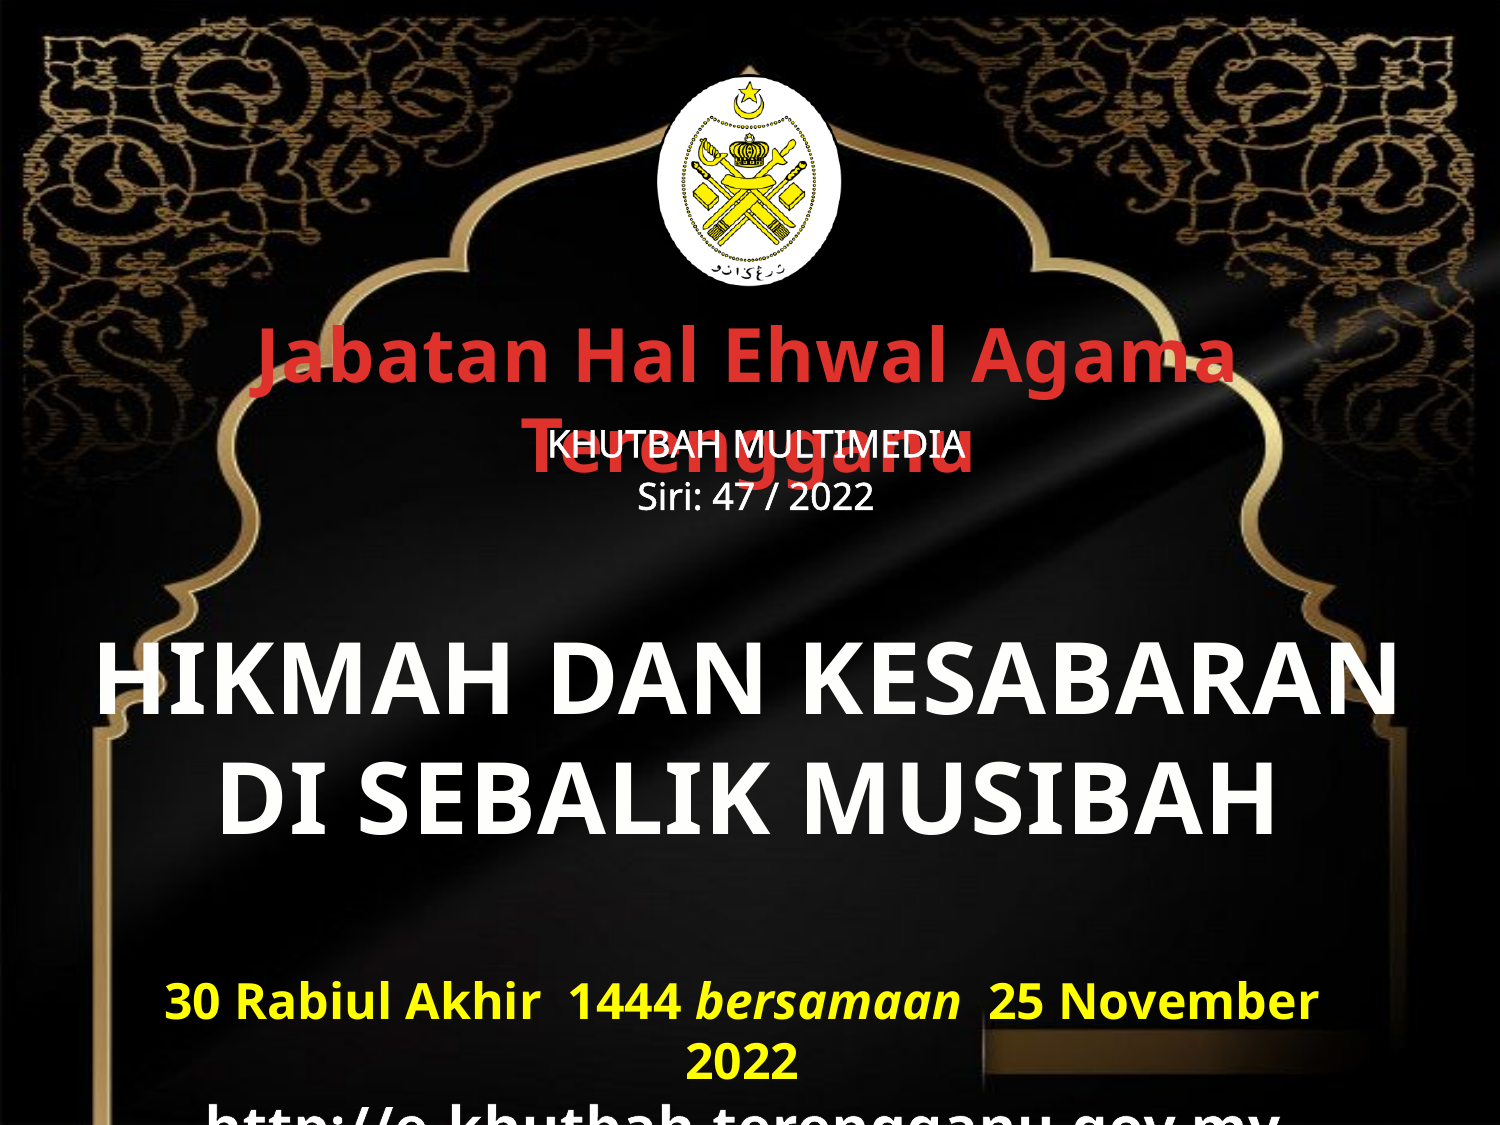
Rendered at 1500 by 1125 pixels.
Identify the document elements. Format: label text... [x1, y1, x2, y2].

text_box HIKMAH DAN KESABARAN DI SEBALIK MUSIBAH [76, 606, 1422, 862]
text_box Jabatan Hal Ehwal Agama Terengganu [23, 299, 1474, 495]
text_box 30 Rabiul Akhir 1444 bersamaan 25 November 2022 http://e-khutbah.terengganu.gov.my [116, 962, 1369, 1125]
picture [0, 0, 1500, 1125]
text_box KHUTBAH MULTIMEDIA Siri: 47 / 2022 [399, 412, 1113, 531]
